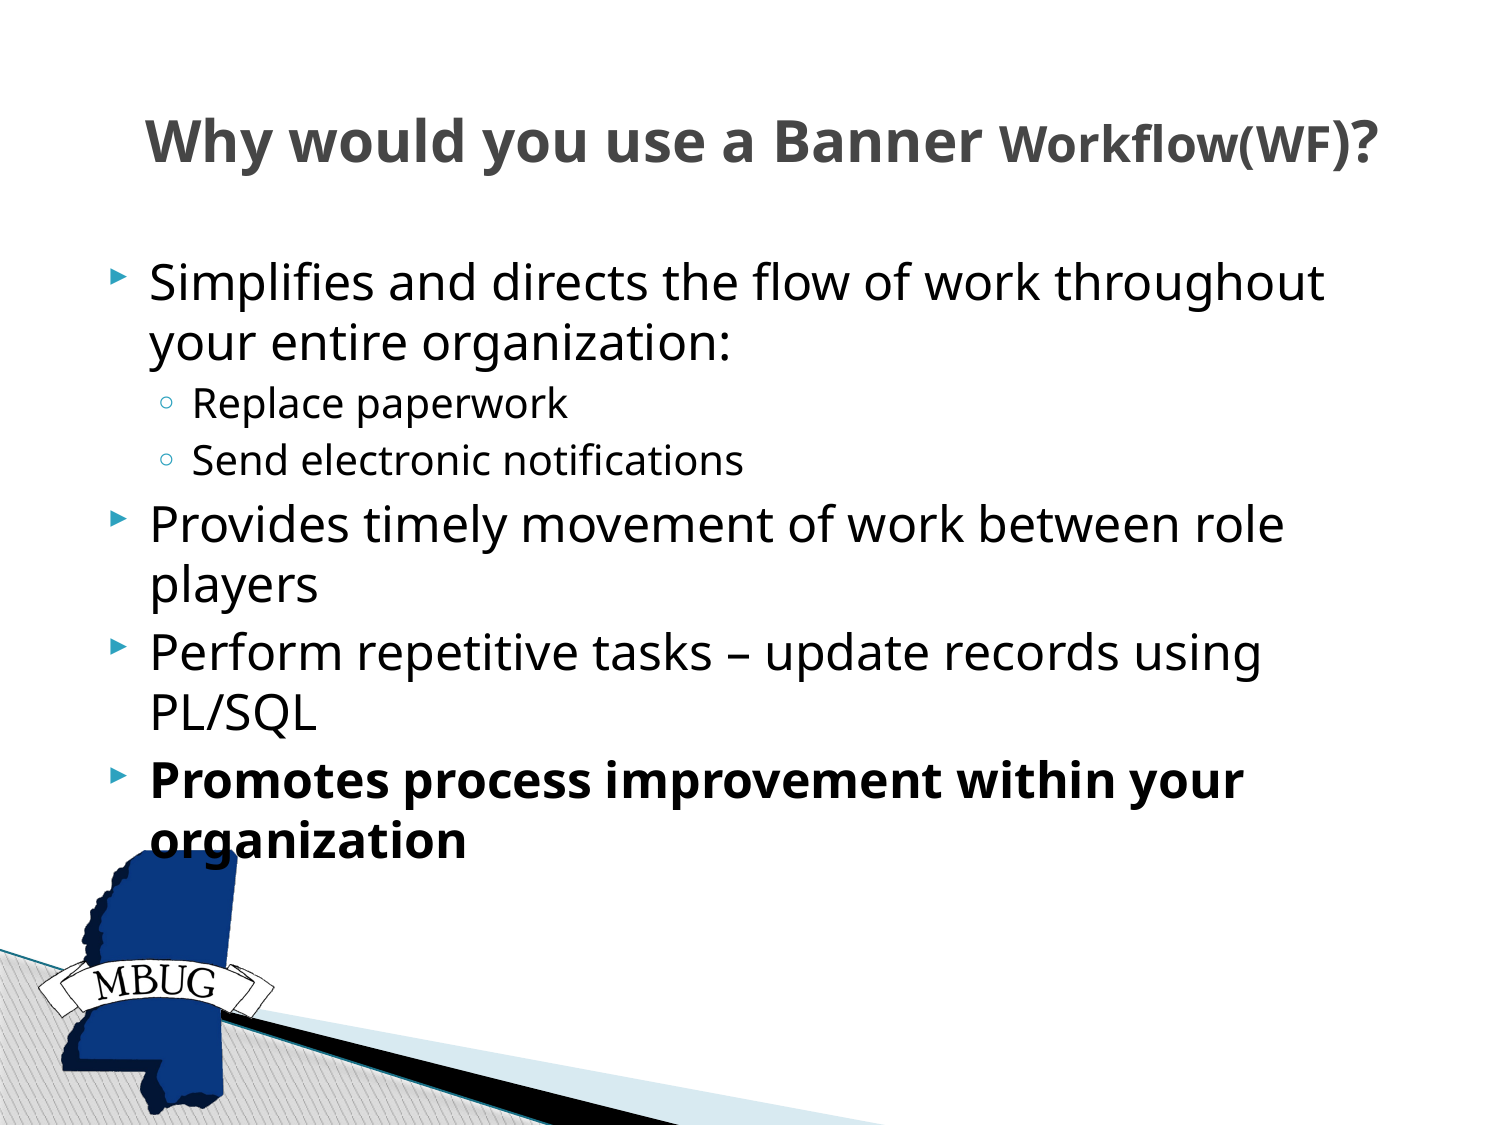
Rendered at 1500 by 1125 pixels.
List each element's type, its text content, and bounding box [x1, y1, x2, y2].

list Simplifies and directs the flow of work throughout your entire organization: Replace paperwork Send electronic notifications Provides timely movement of work between role players Perform repetitive tasks – update records using PL/SQL Promotes process improvement within your organization [75, 243, 1425, 986]
title Why would you use a Banner Workflow(WF)? [37, 45, 1488, 233]
picture [37, 849, 276, 1115]
